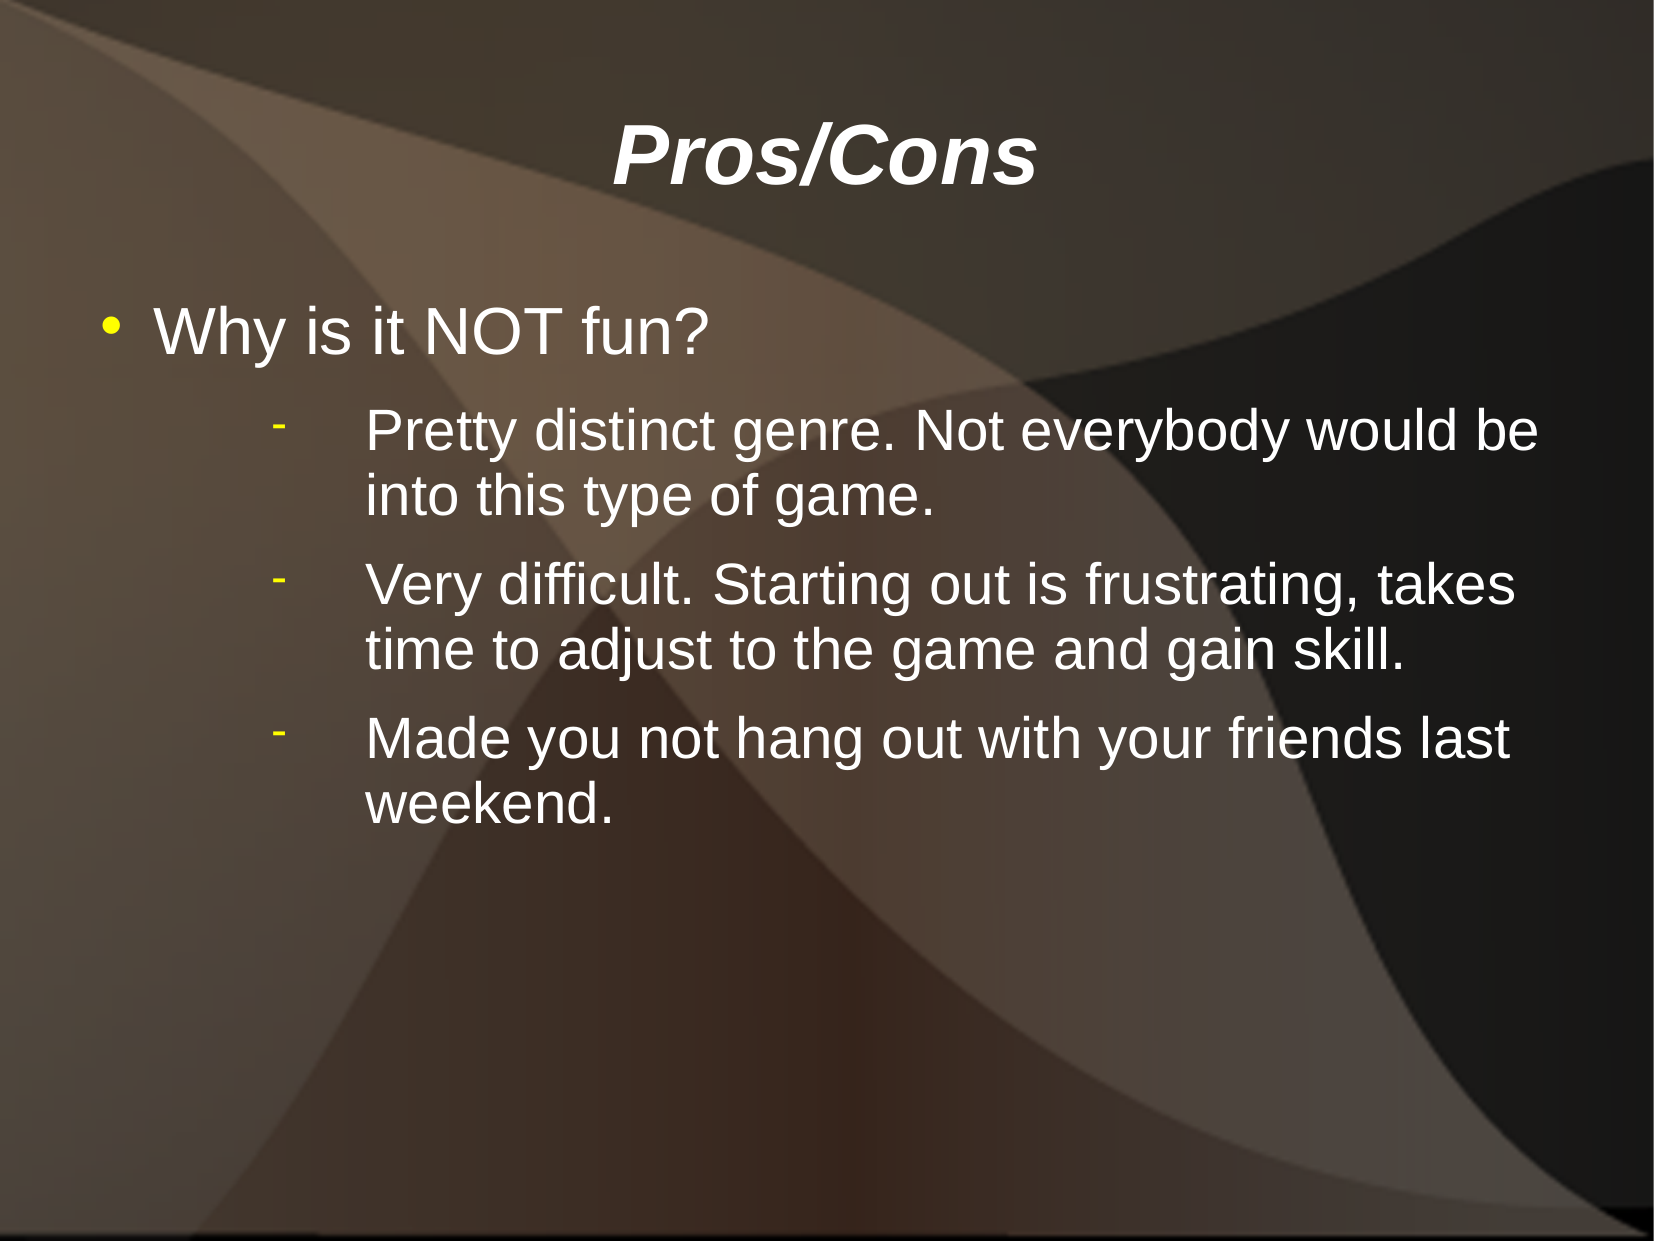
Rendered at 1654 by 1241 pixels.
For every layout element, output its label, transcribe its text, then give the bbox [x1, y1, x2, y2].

title Pros/Cons [82, 49, 1571, 257]
picture [0, 0, 1654, 1241]
list Why is it NOT fun? Pretty distinct genre. Not everybody would be into this type of game. Very difficult. Starting out is frustrating, takes time to adjust to the game and gain skill. Made you not hang out with your friends last weekend. [82, 290, 1571, 1109]
